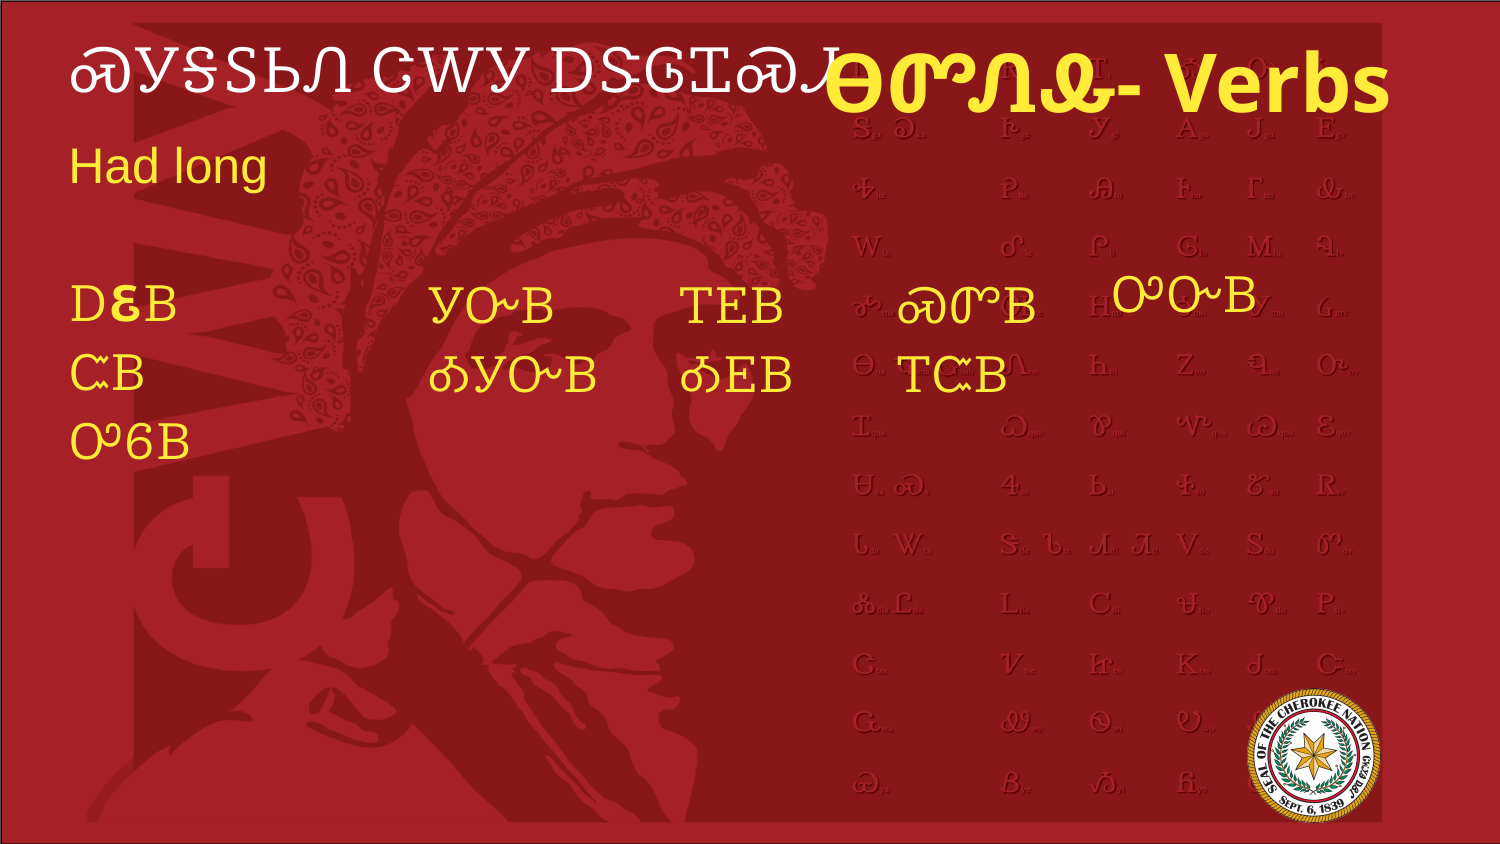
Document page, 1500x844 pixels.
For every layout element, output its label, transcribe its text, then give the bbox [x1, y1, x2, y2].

list ᎤᏅᏴ [1095, 109, 1356, 668]
title ᏍᎩᎦᏚᏏᏁ ᏣᎳᎩ ᎠᏕᎶᏆᏍᏗ [53, 7, 1426, 121]
list ᎩᏅᏴ ᎣᎩᏅᏴ [412, 120, 663, 679]
picture [0, 0, 1500, 844]
list ᎢᎬᏴ ᎣᎬᏴ [663, 120, 880, 679]
list Had long ᎠᏋᏴ ᏨᏴ ᎤᏮᏴ [53, 109, 313, 668]
text_box ᎾᏛᏁᎲ- Verbs [750, 16, 1465, 145]
list ᏍᏛᏴ ᎢᏨᏴ [880, 120, 1141, 679]
